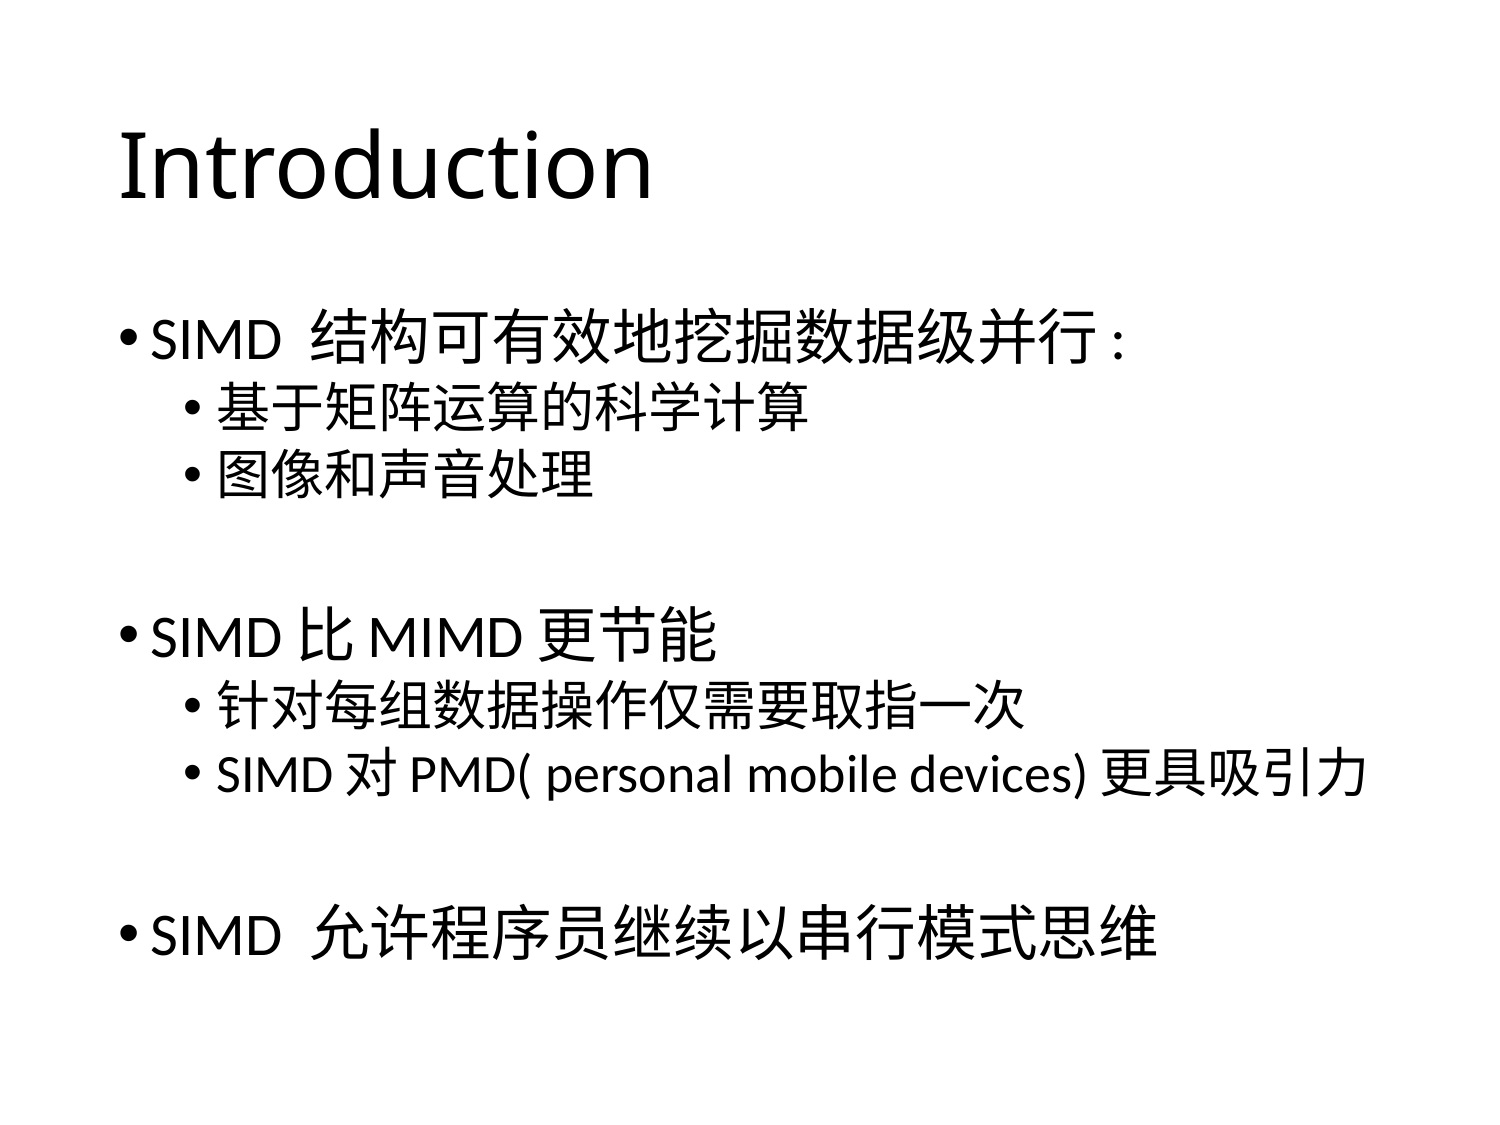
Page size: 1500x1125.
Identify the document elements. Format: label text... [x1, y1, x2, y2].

title Introduction [103, 59, 1397, 278]
list SIMD 结构可有效地挖掘数据级并行: 基于矩阵运算的科学计算 图像和声音处理 SIMD比MIMD更节能 针对每组数据操作仅需要取指一次 SIMD对PMD( personal mobile devices)更具吸引力 SIMD 允许程序员继续以串行模式思维 [103, 299, 1397, 1014]
